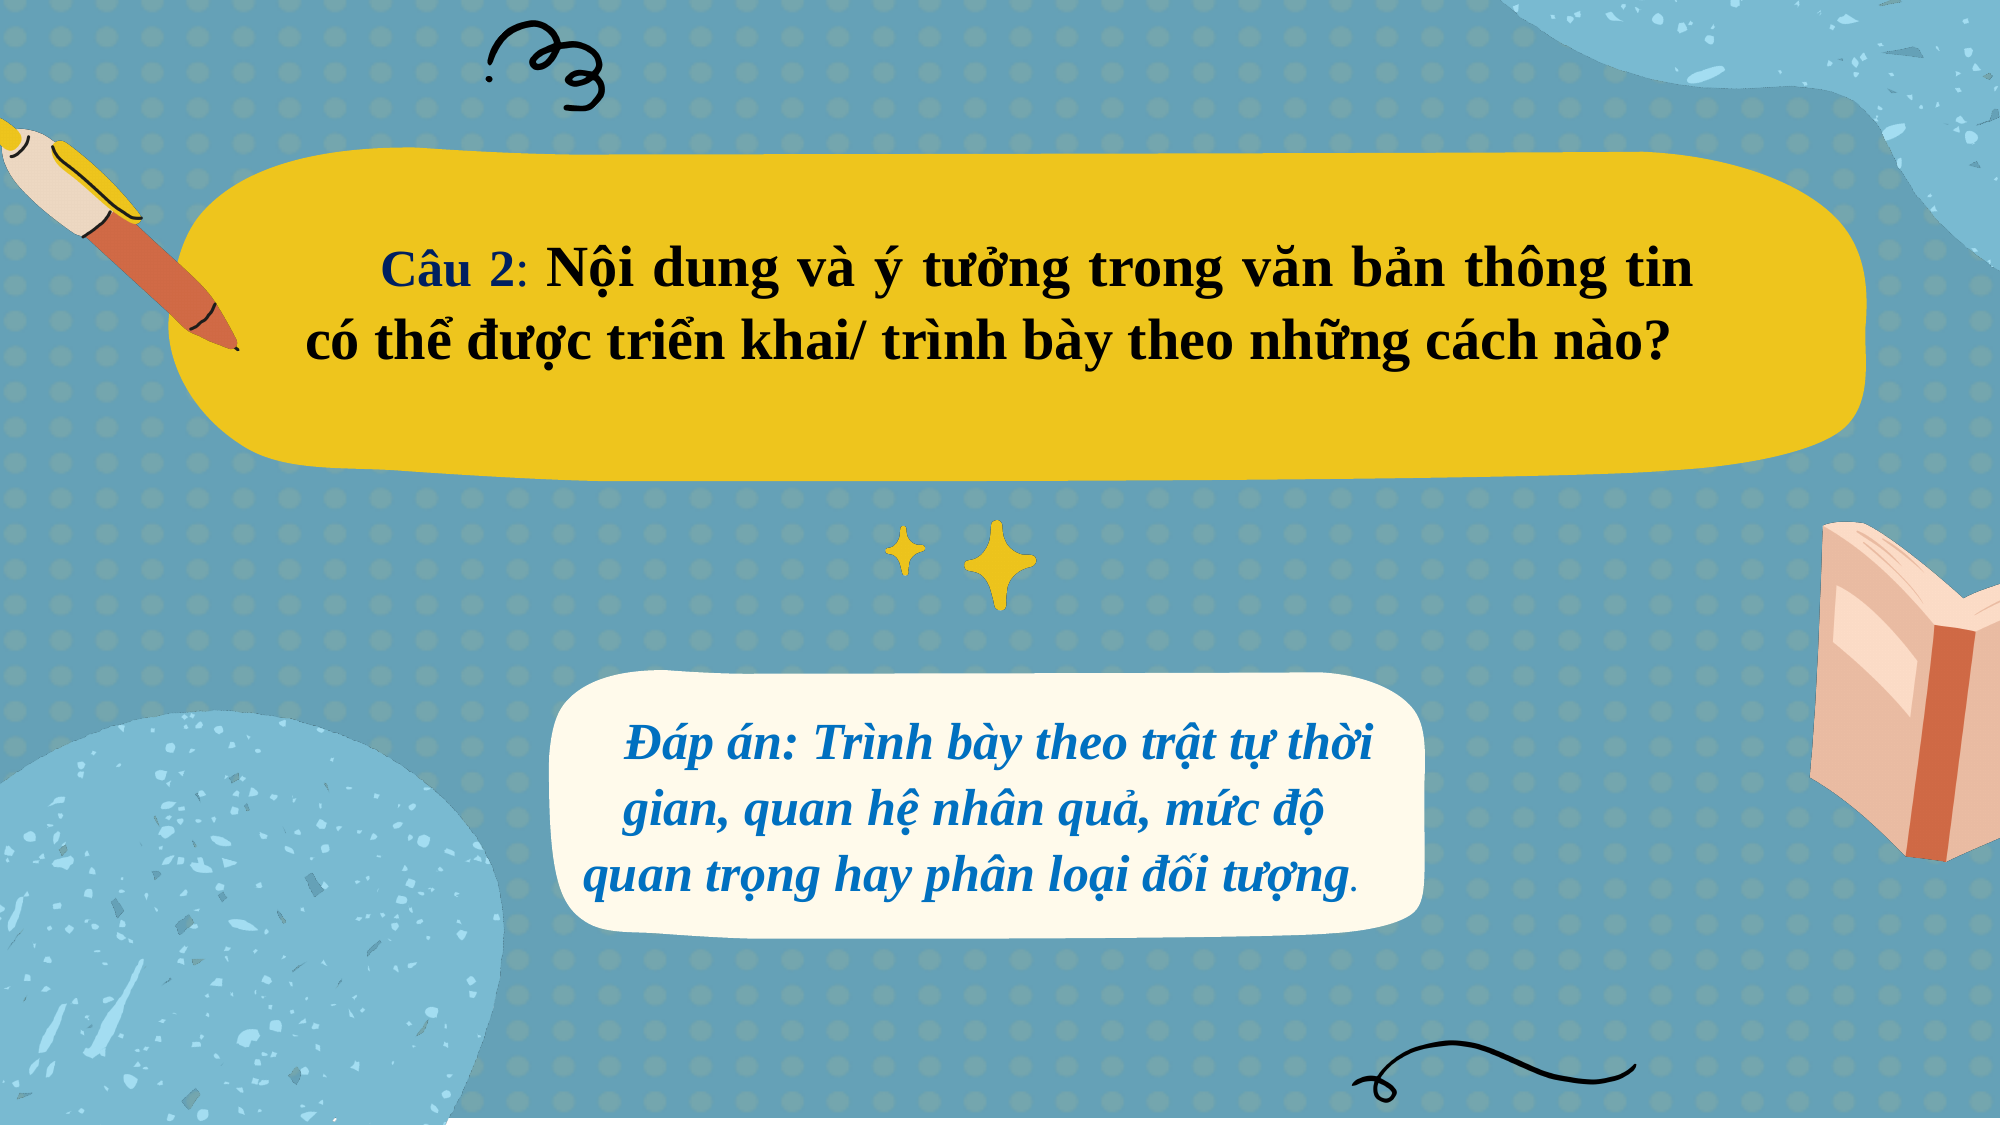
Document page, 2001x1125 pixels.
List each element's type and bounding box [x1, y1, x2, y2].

picture [1185, 0, 2000, 1125]
text_box [850, 0, 1185, 1125]
text_box [852, 366, 1122, 1125]
picture [0, 0, 850, 1125]
picture [885, 525, 925, 575]
picture [964, 520, 1036, 610]
